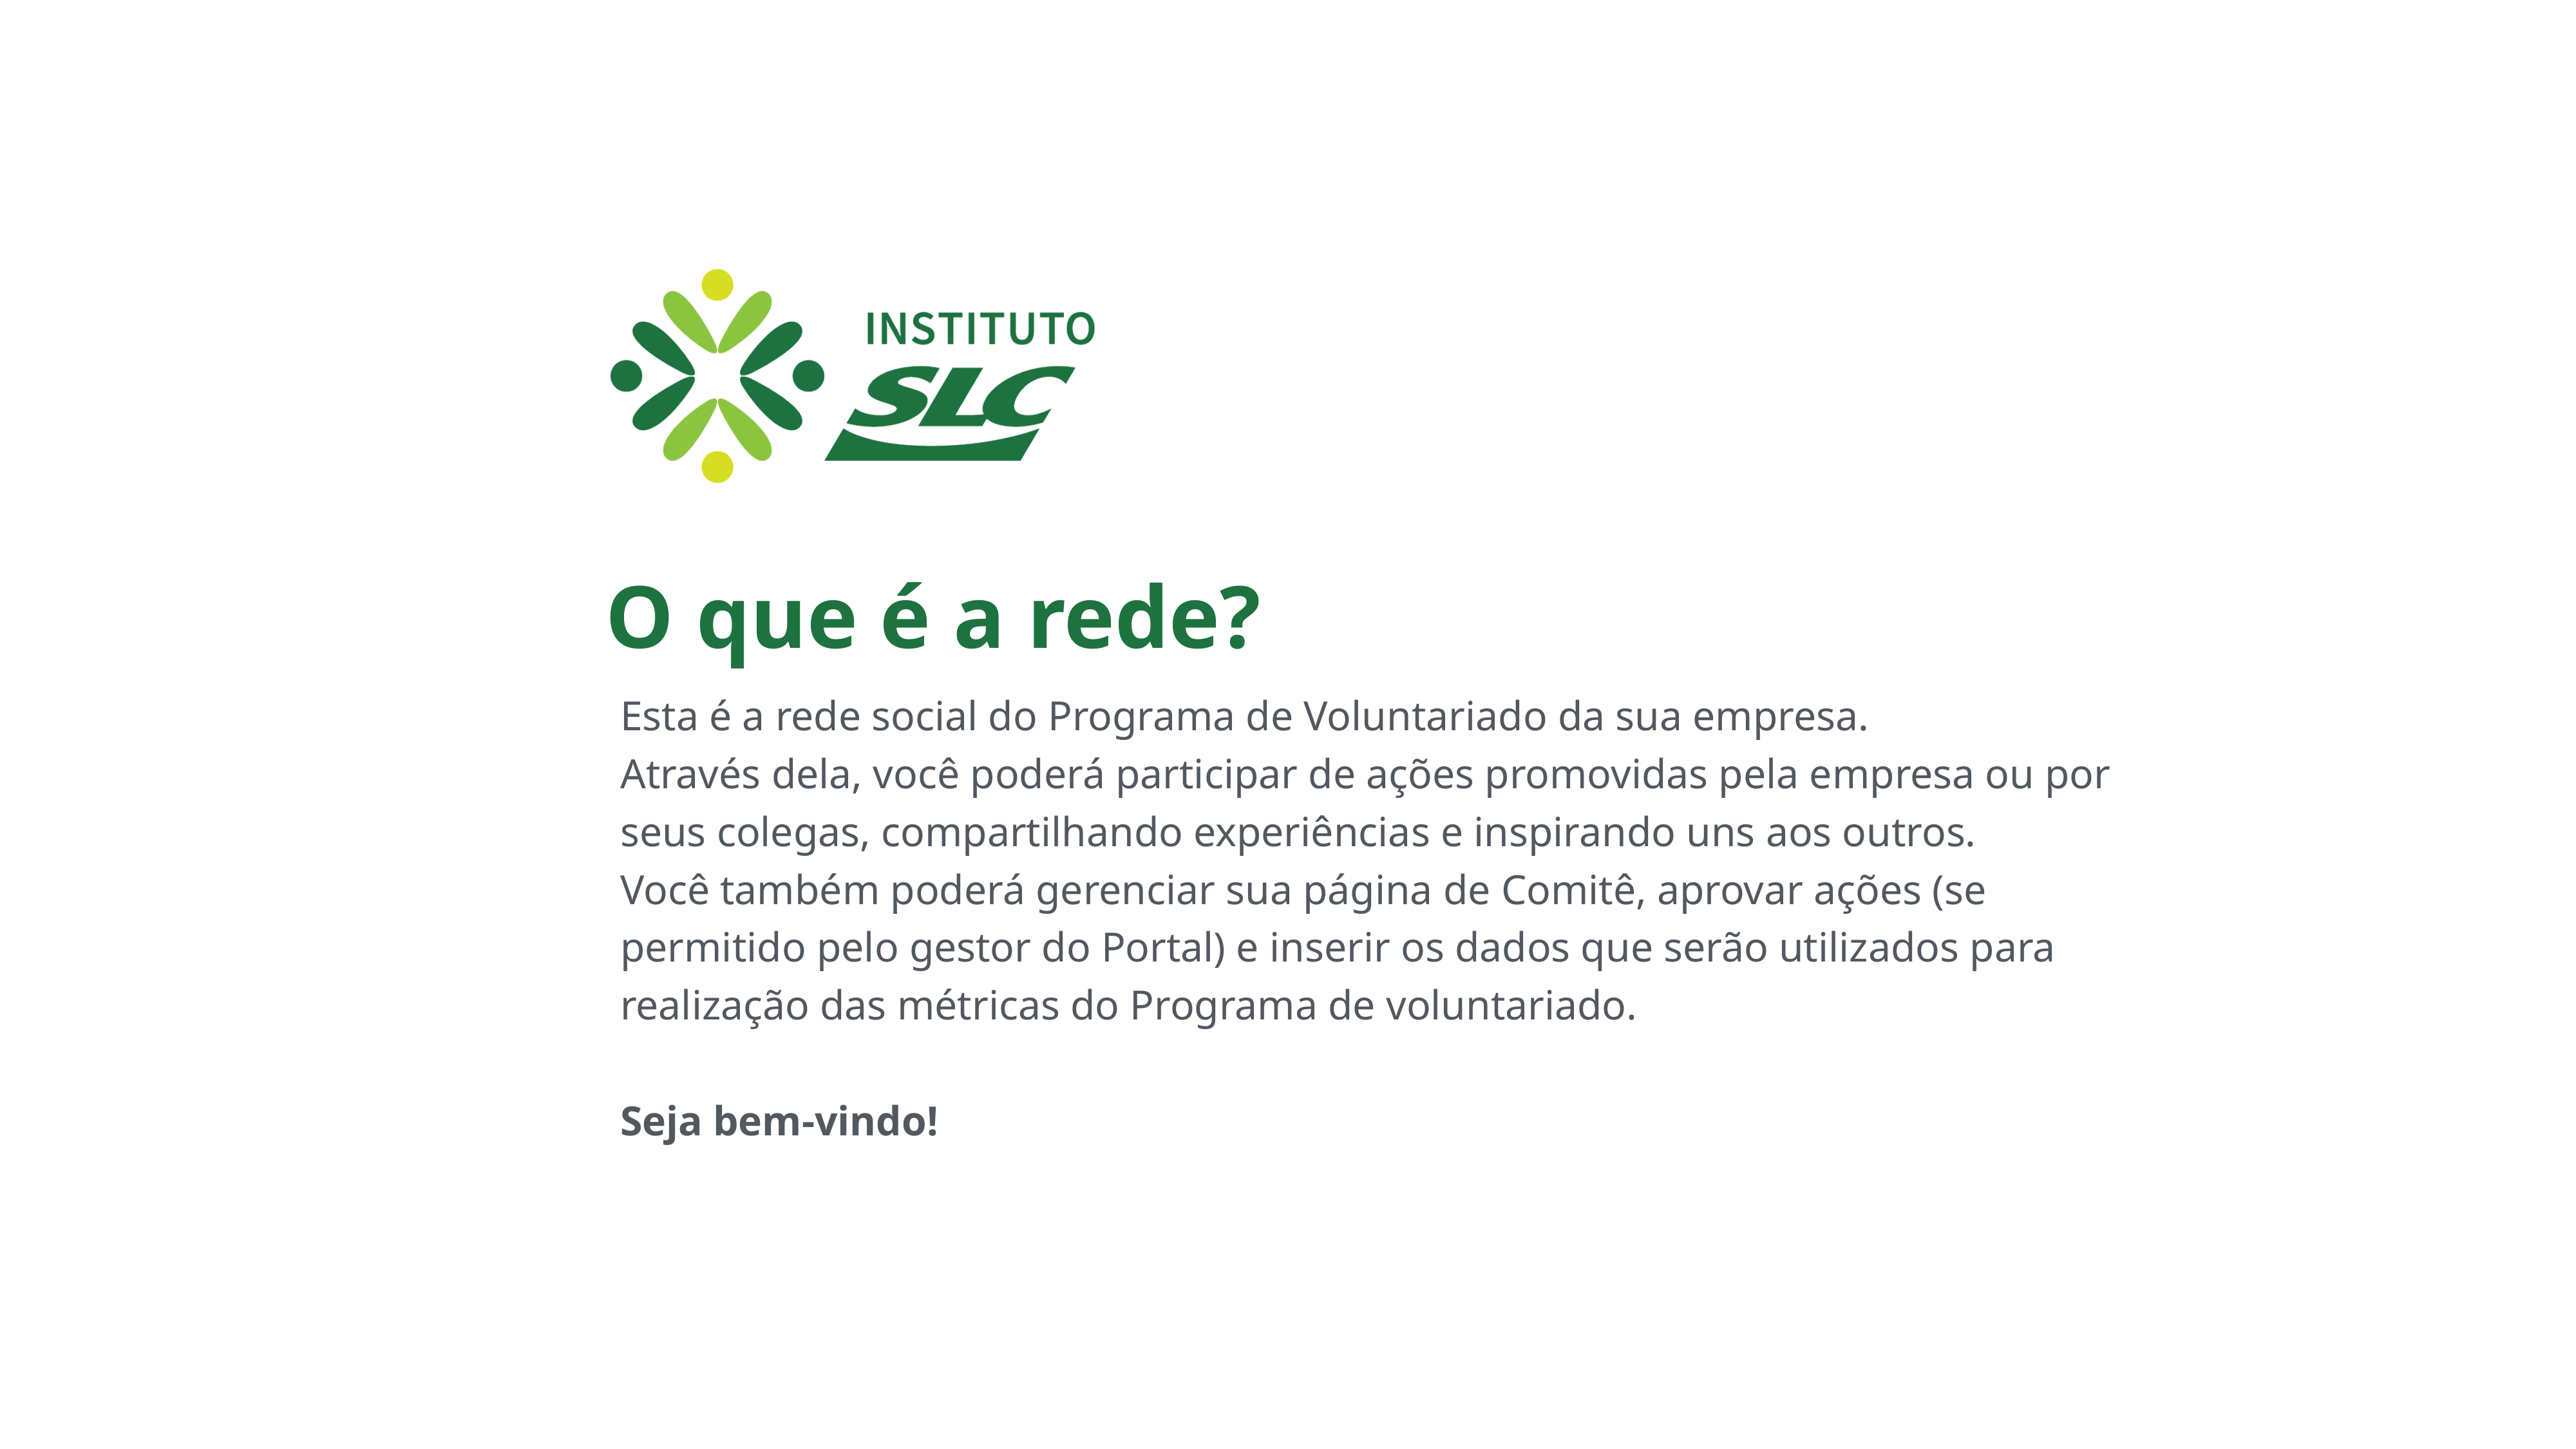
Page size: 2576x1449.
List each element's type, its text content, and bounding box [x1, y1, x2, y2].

text_box Esta é a rede social do Programa de Voluntariado da sua empresa. Através dela, você poderá participar de ações promovidas pela empresa ou por seus colegas, compartilhando experiências e inspirando uns aos outros. Você também poderá gerenciar sua página de Comitê, aprovar ações (se permitido pelo gestor do Portal) e inserir os dados que serão utilizados para realização das métricas do Programa de voluntariado. Seja bem-vindo! [612, 673, 2141, 1159]
picture [559, 198, 1146, 554]
text_box O que é a rede? [598, 554, 1679, 672]
